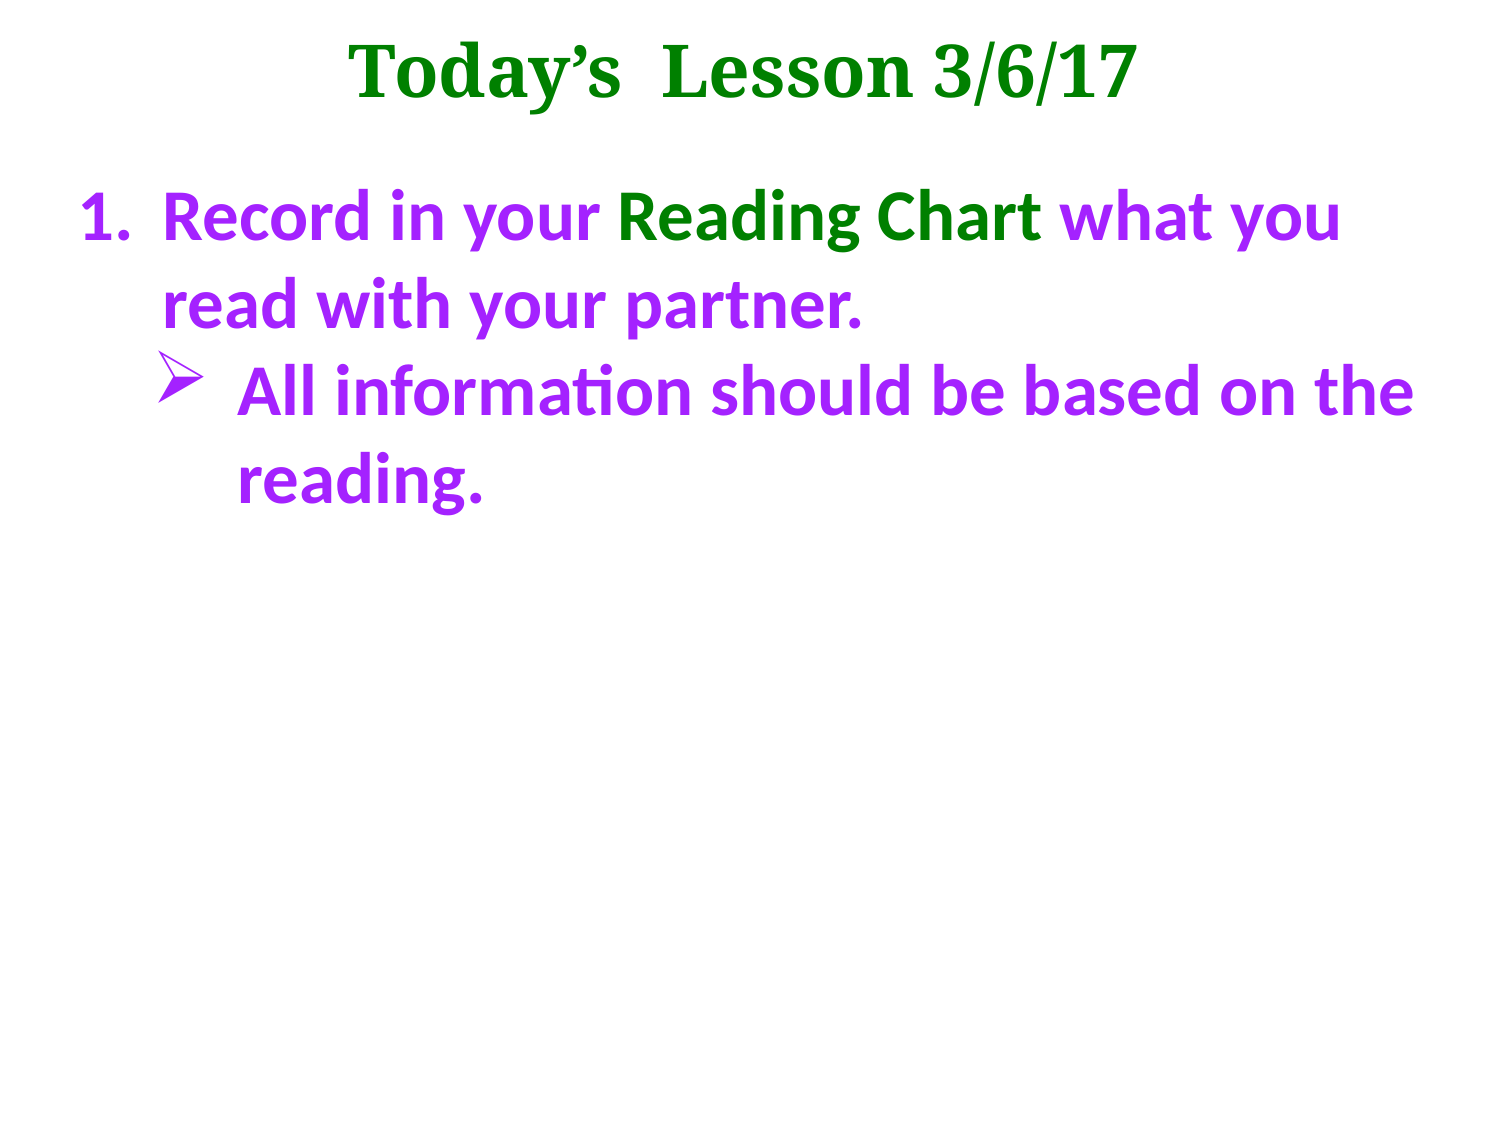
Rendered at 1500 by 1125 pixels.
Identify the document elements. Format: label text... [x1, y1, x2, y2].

text_box Today’s Lesson 3/6/17 [76, 17, 1412, 120]
text_box Record in your Reading Chart what you read with your partner. All information should be based on the reading. [63, 160, 1452, 613]
